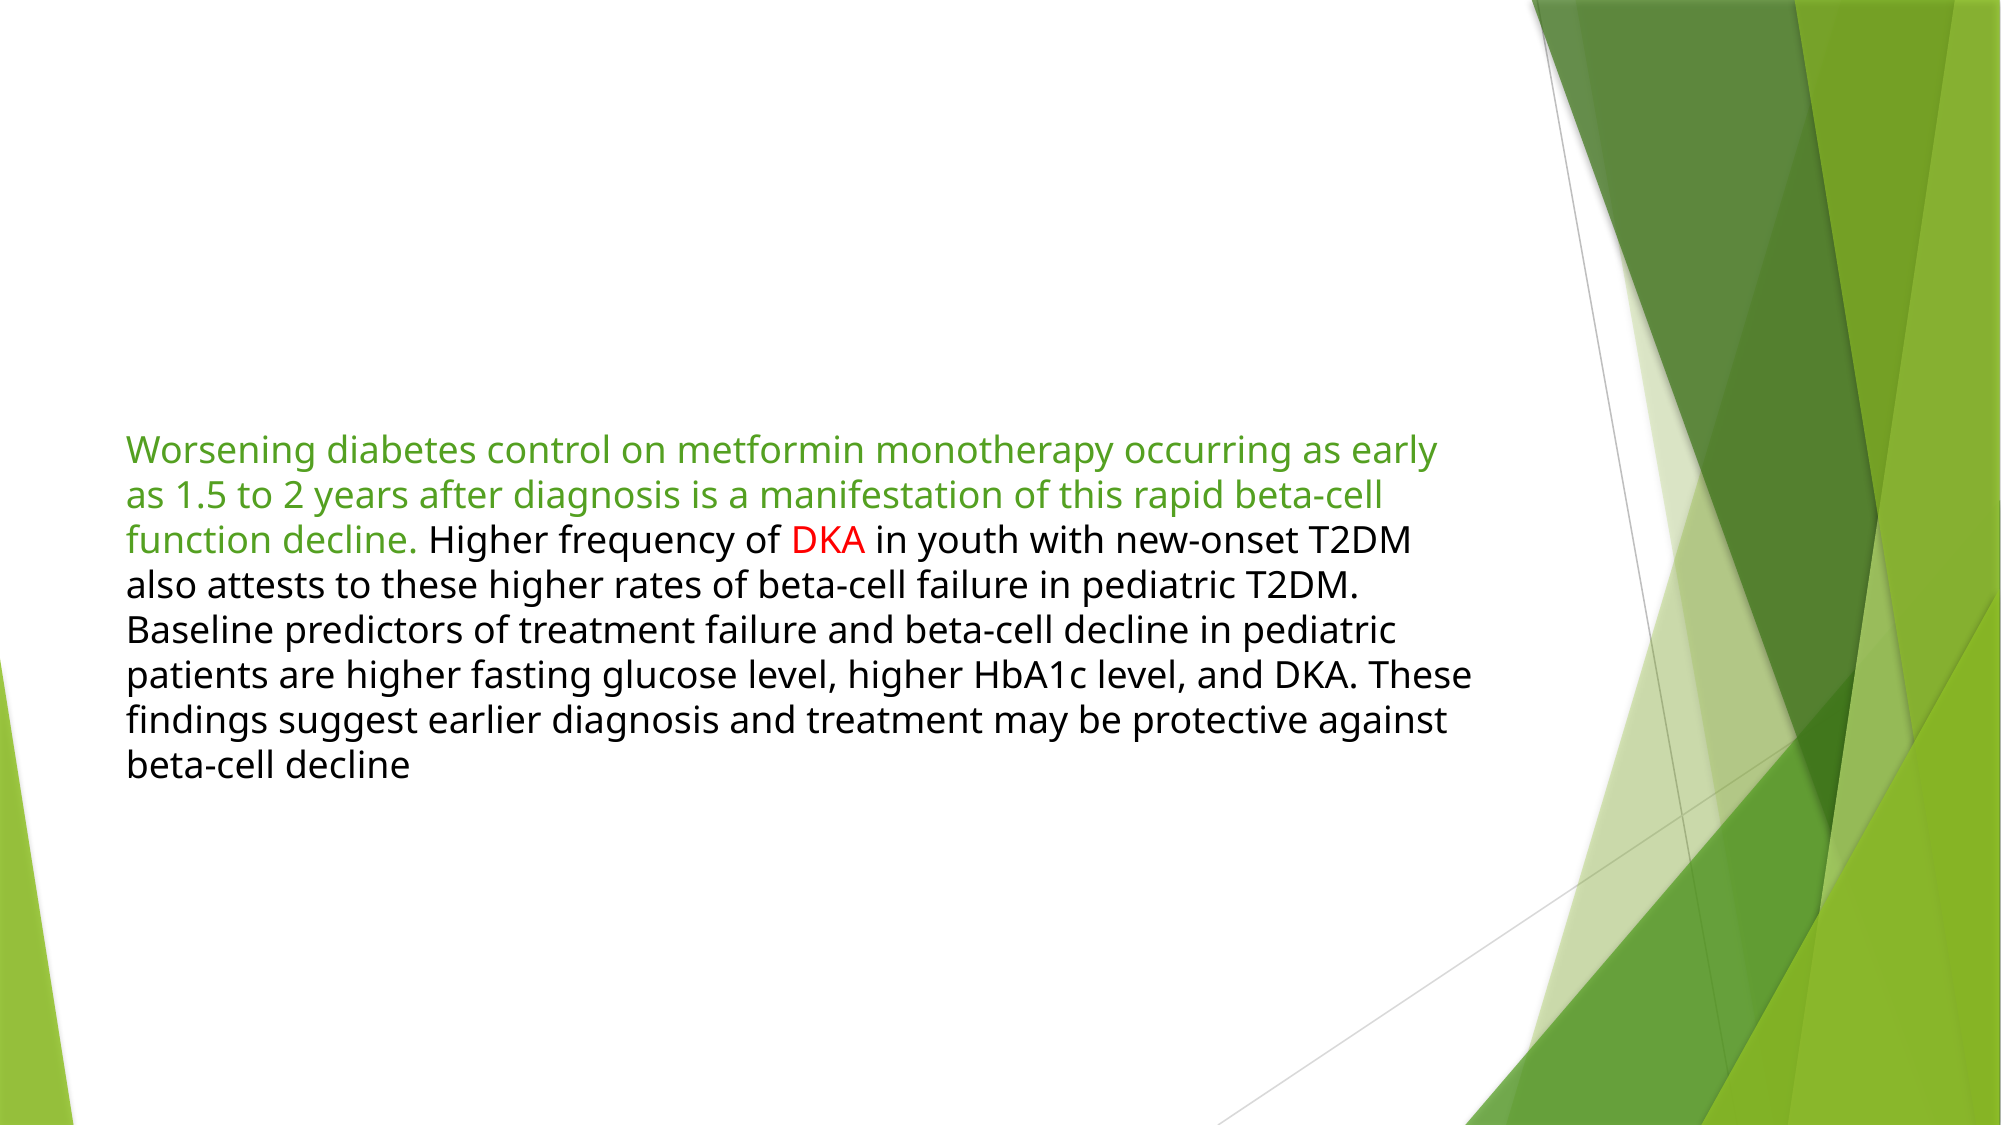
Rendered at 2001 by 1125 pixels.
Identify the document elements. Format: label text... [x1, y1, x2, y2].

text_box Worsening diabetes control on metformin monotherapy occurring as early as 1.5 to 2 years after diagnosis is a manifestation of this rapid beta-cell function decline. Higher frequency of DKA in youth with new-onset T2DM also attests to these higher rates of beta-cell failure in pediatric T2DM. Baseline predictors of treatment failure and beta-cell decline in pediatric patients are higher fasting glucose level, higher HbA1c level, and DKA. These findings suggest earlier diagnosis and treatment may be protective against beta-cell decline [111, 418, 1502, 839]
